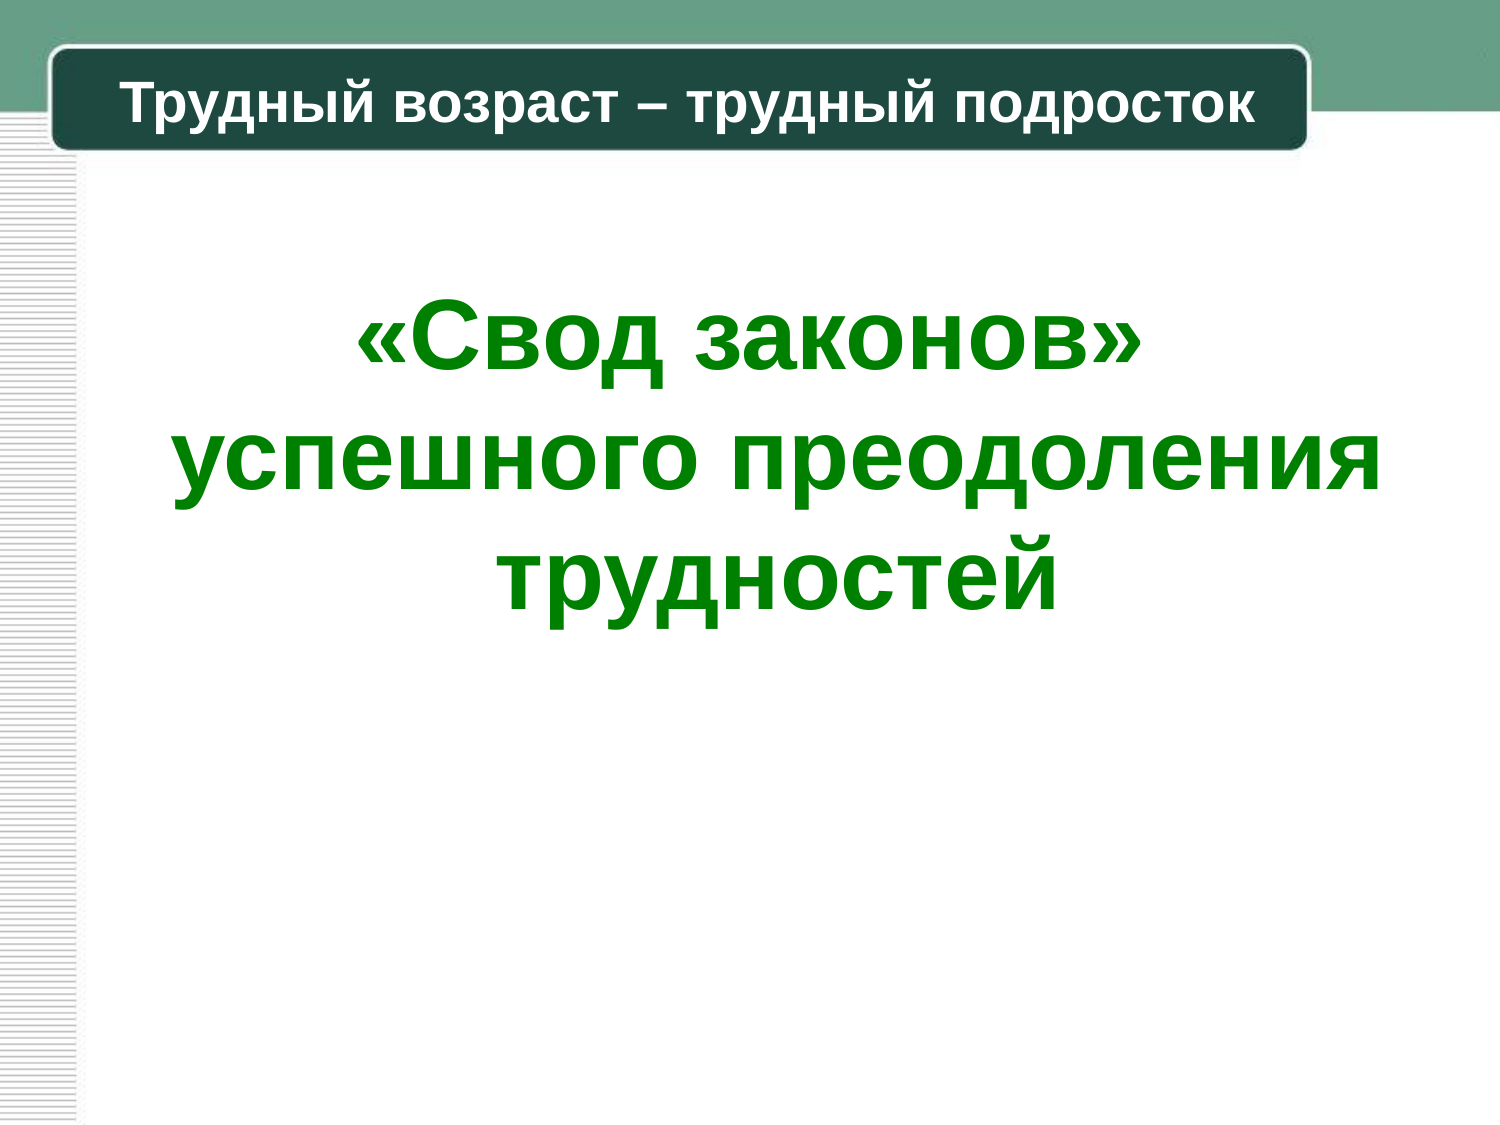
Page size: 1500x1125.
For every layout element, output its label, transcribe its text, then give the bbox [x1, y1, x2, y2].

list «Свод законов» успешного преодоления трудностей [74, 262, 1426, 1006]
title Трудный возраст – трудный подросток [74, 44, 1302, 153]
picture [0, 0, 1500, 1125]
